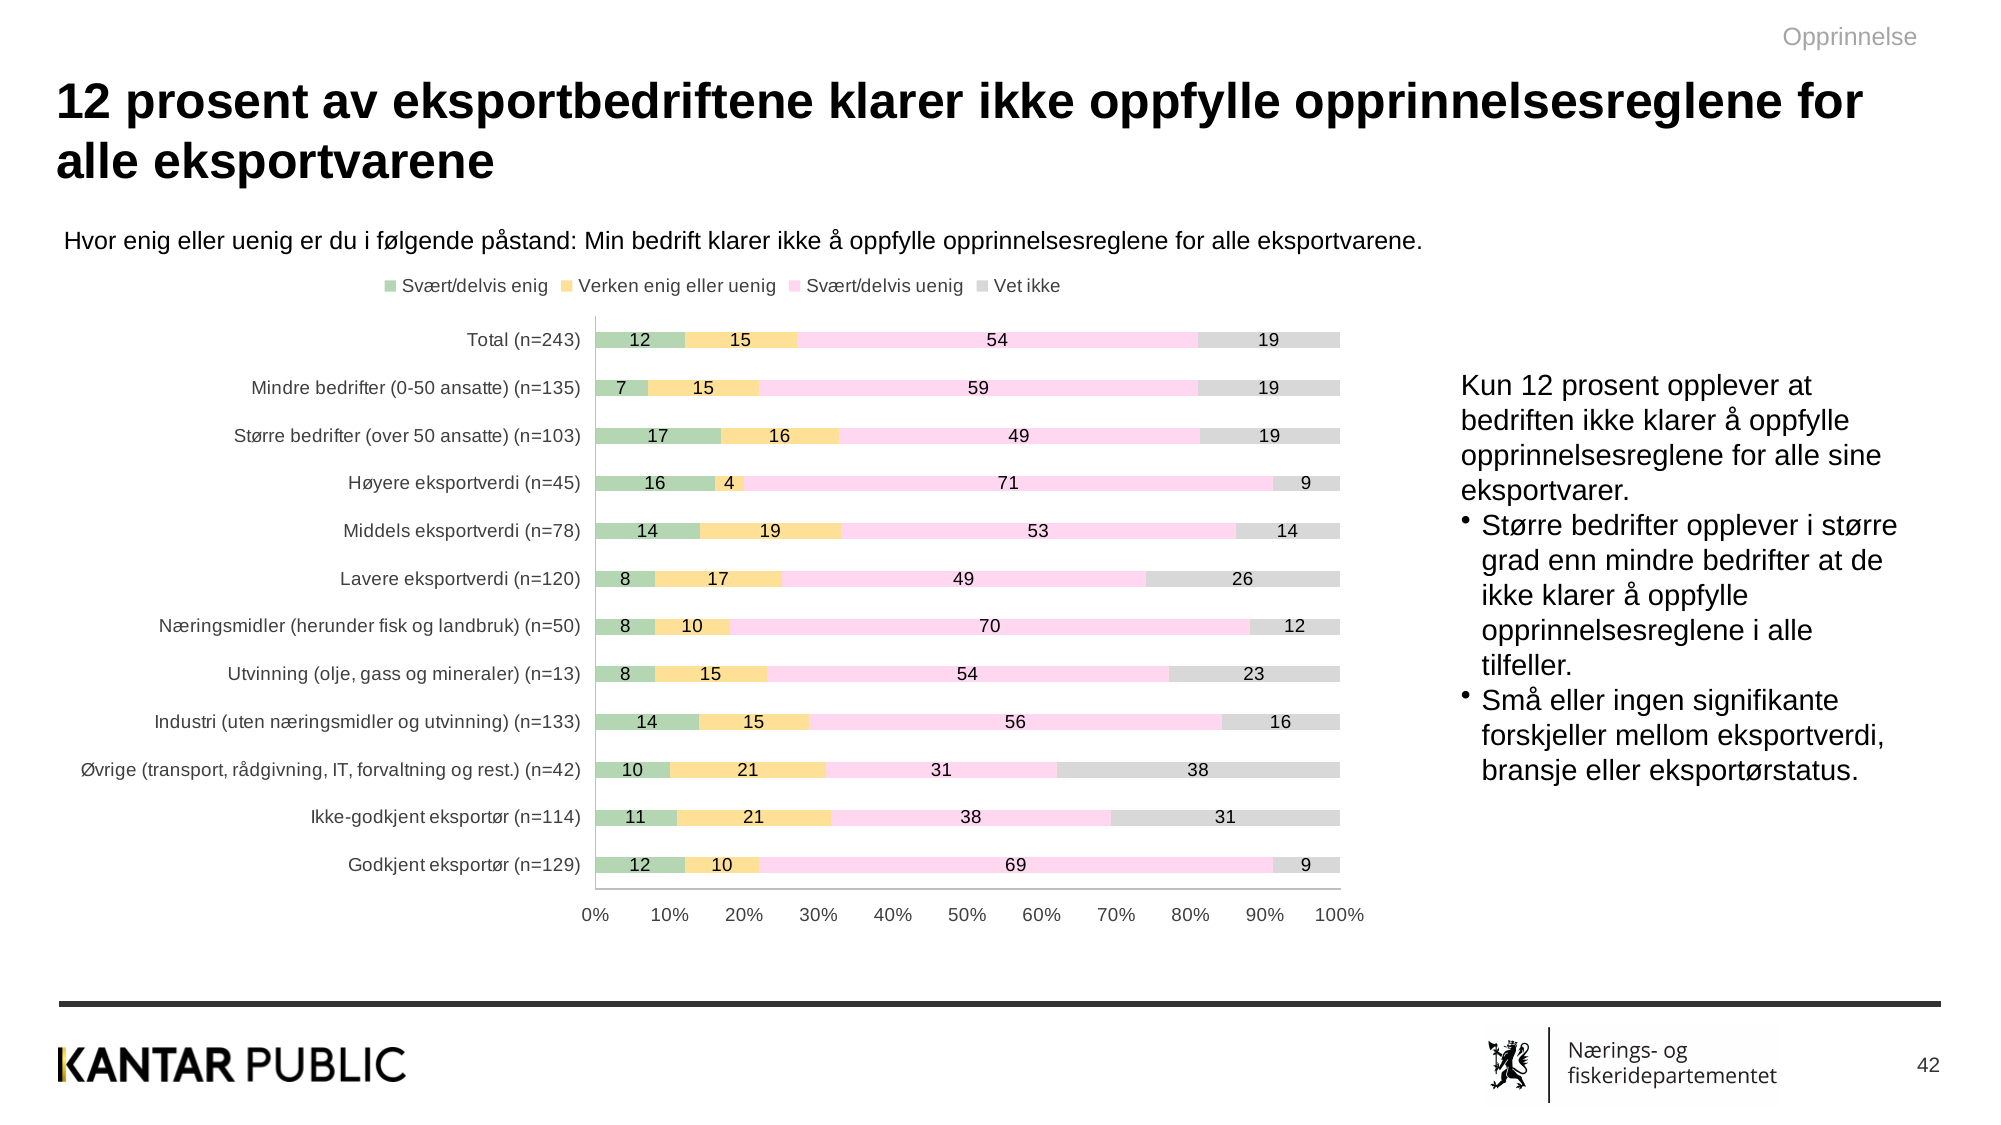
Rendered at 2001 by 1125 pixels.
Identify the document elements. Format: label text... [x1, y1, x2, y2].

slide_number 42 [1780, 1048, 1941, 1081]
chart [54, 258, 1392, 940]
text_box Opprinnelse [1782, 20, 1945, 70]
text_box Kun 12 prosent opplever at bedriften ikke klarer å oppfylle opprinnelsesreglene for alle sine eksportvarer. Større bedrifter opplever i større grad enn mindre bedrifter at de ikke klarer å oppfylle opprinnelsesreglene i alle tilfeller. Små eller ingen signifikante forskjeller mellom eksportverdi, bransje eller eksportørstatus. [1433, 365, 1910, 833]
text_box Hvor enig eller uenig er du i følgende påstand: Min bedrift klarer ikke å oppfylle opprinnelsesreglene for alle eksportvarene. [55, 224, 1435, 278]
picture [1484, 1025, 1781, 1106]
picture [58, 1047, 406, 1082]
text_box 12 prosent av eksportbedriftene klarer ikke oppfylle opprinnelsesreglene for alle eksportvarene [55, 68, 1938, 201]
